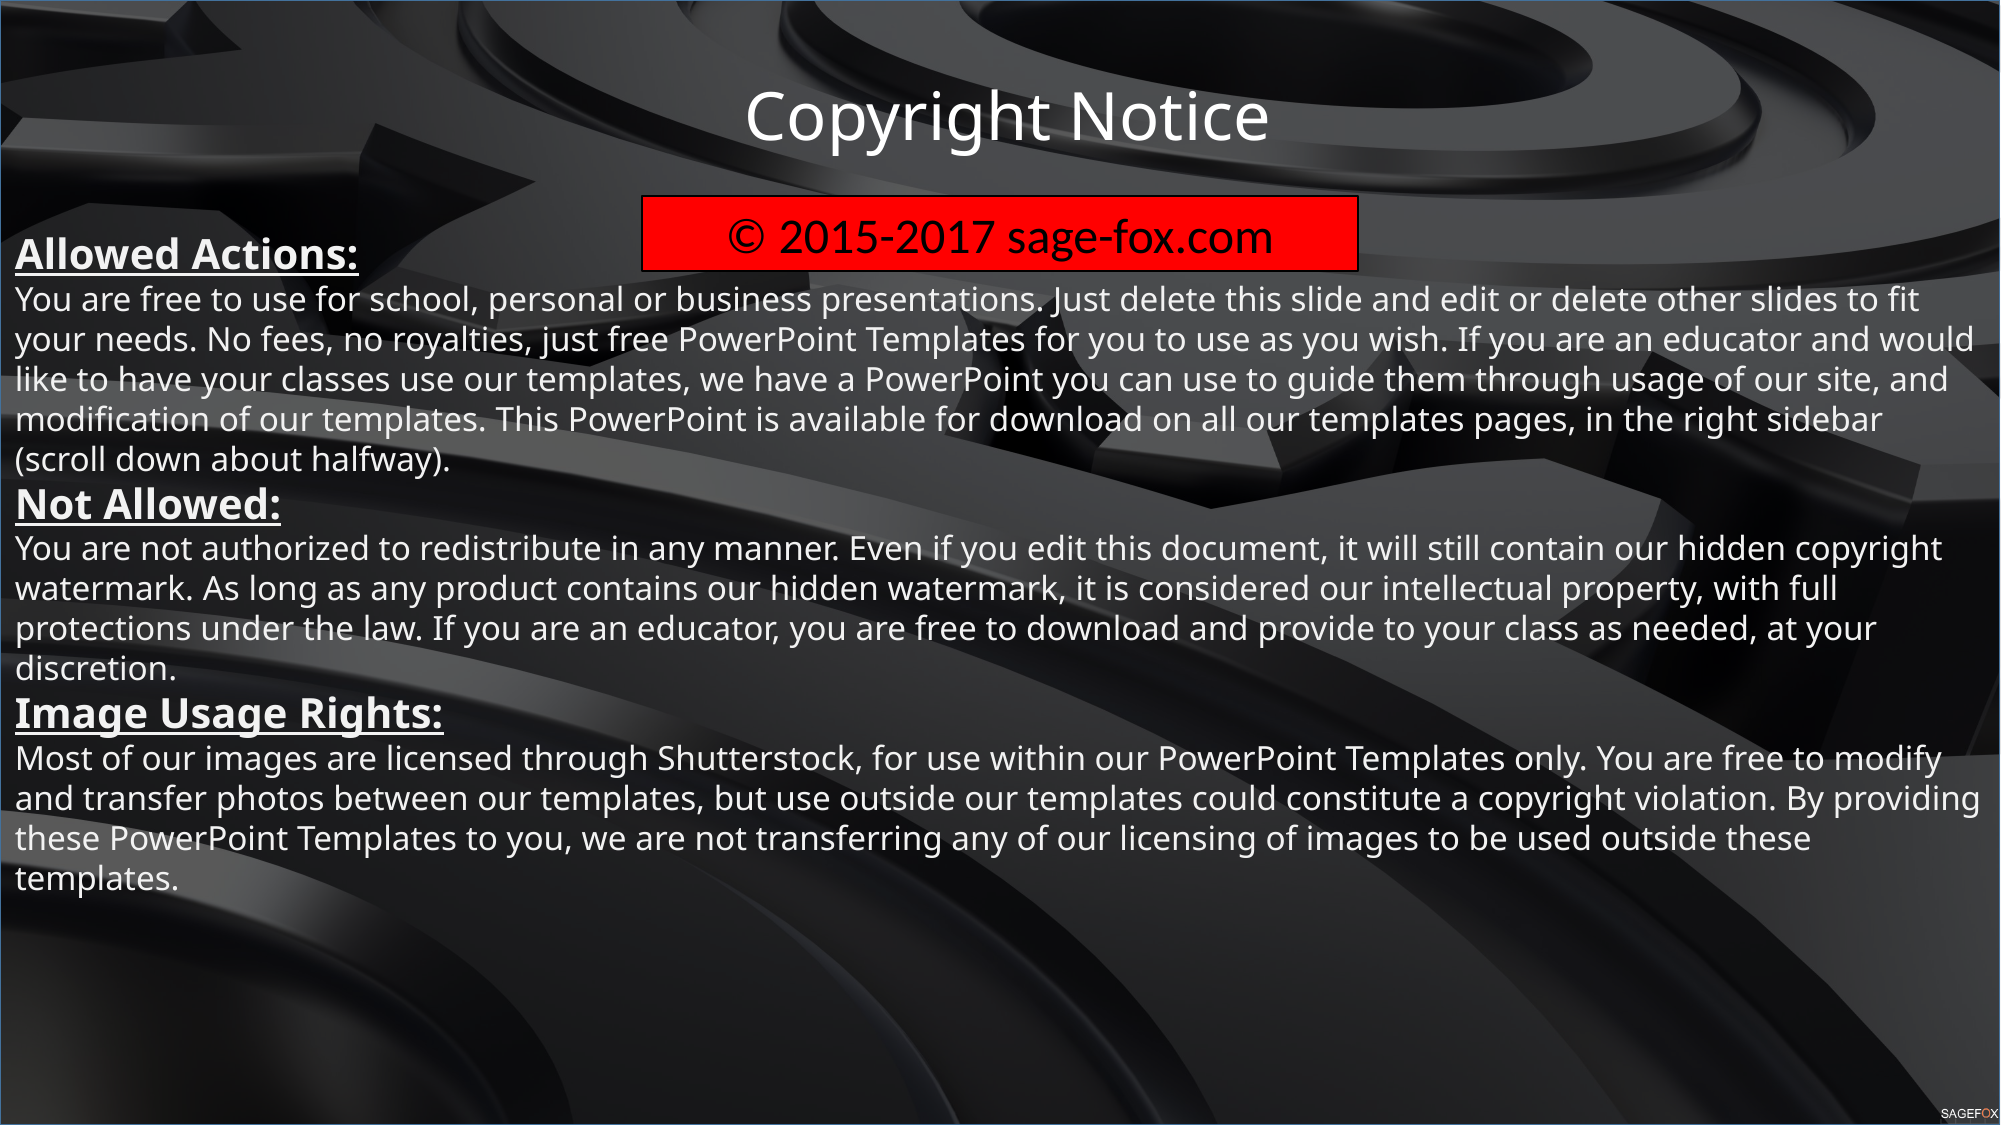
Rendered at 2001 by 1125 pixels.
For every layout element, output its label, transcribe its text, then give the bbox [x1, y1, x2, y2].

text_box Allowed Actions: You are free to use for school, personal or business presentations. Just delete this slide and edit or delete other slides to fit your needs. No fees, no royalties, just free PowerPoint Templates for you to use as you wish. If you are an educator and would like to have your classes use our templates, we have a PowerPoint you can use to guide them through usage of our site, and modification of our templates. This PowerPoint is available for download on all our templates pages, in the right sidebar (scroll down about halfway). Not Allowed: You are not authorized to redistribute in any manner. Even if you edit this document, it will still contain our hidden copyright watermark. As long as any product contains our hidden watermark, it is considered our intellectual property, with full protections under the law. If you are an educator, you are free to download and provide to your class as needed, at your discretion. Image Usage Rights: Most of our images are licensed through Shutterstock, for use within our PowerPoint Templates only. You are free to modify and transfer photos between our templates, but use outside our templates could constitute a copyright violation. By providing these PowerPoint Templates to you, we are not transferring any of our licensing of images to be used outside these templates. [0, 0, 2000, 1125]
title Copyright Notice [493, 60, 1524, 178]
text_box © 2015-2017 sage-fox.com [641, 196, 1358, 272]
